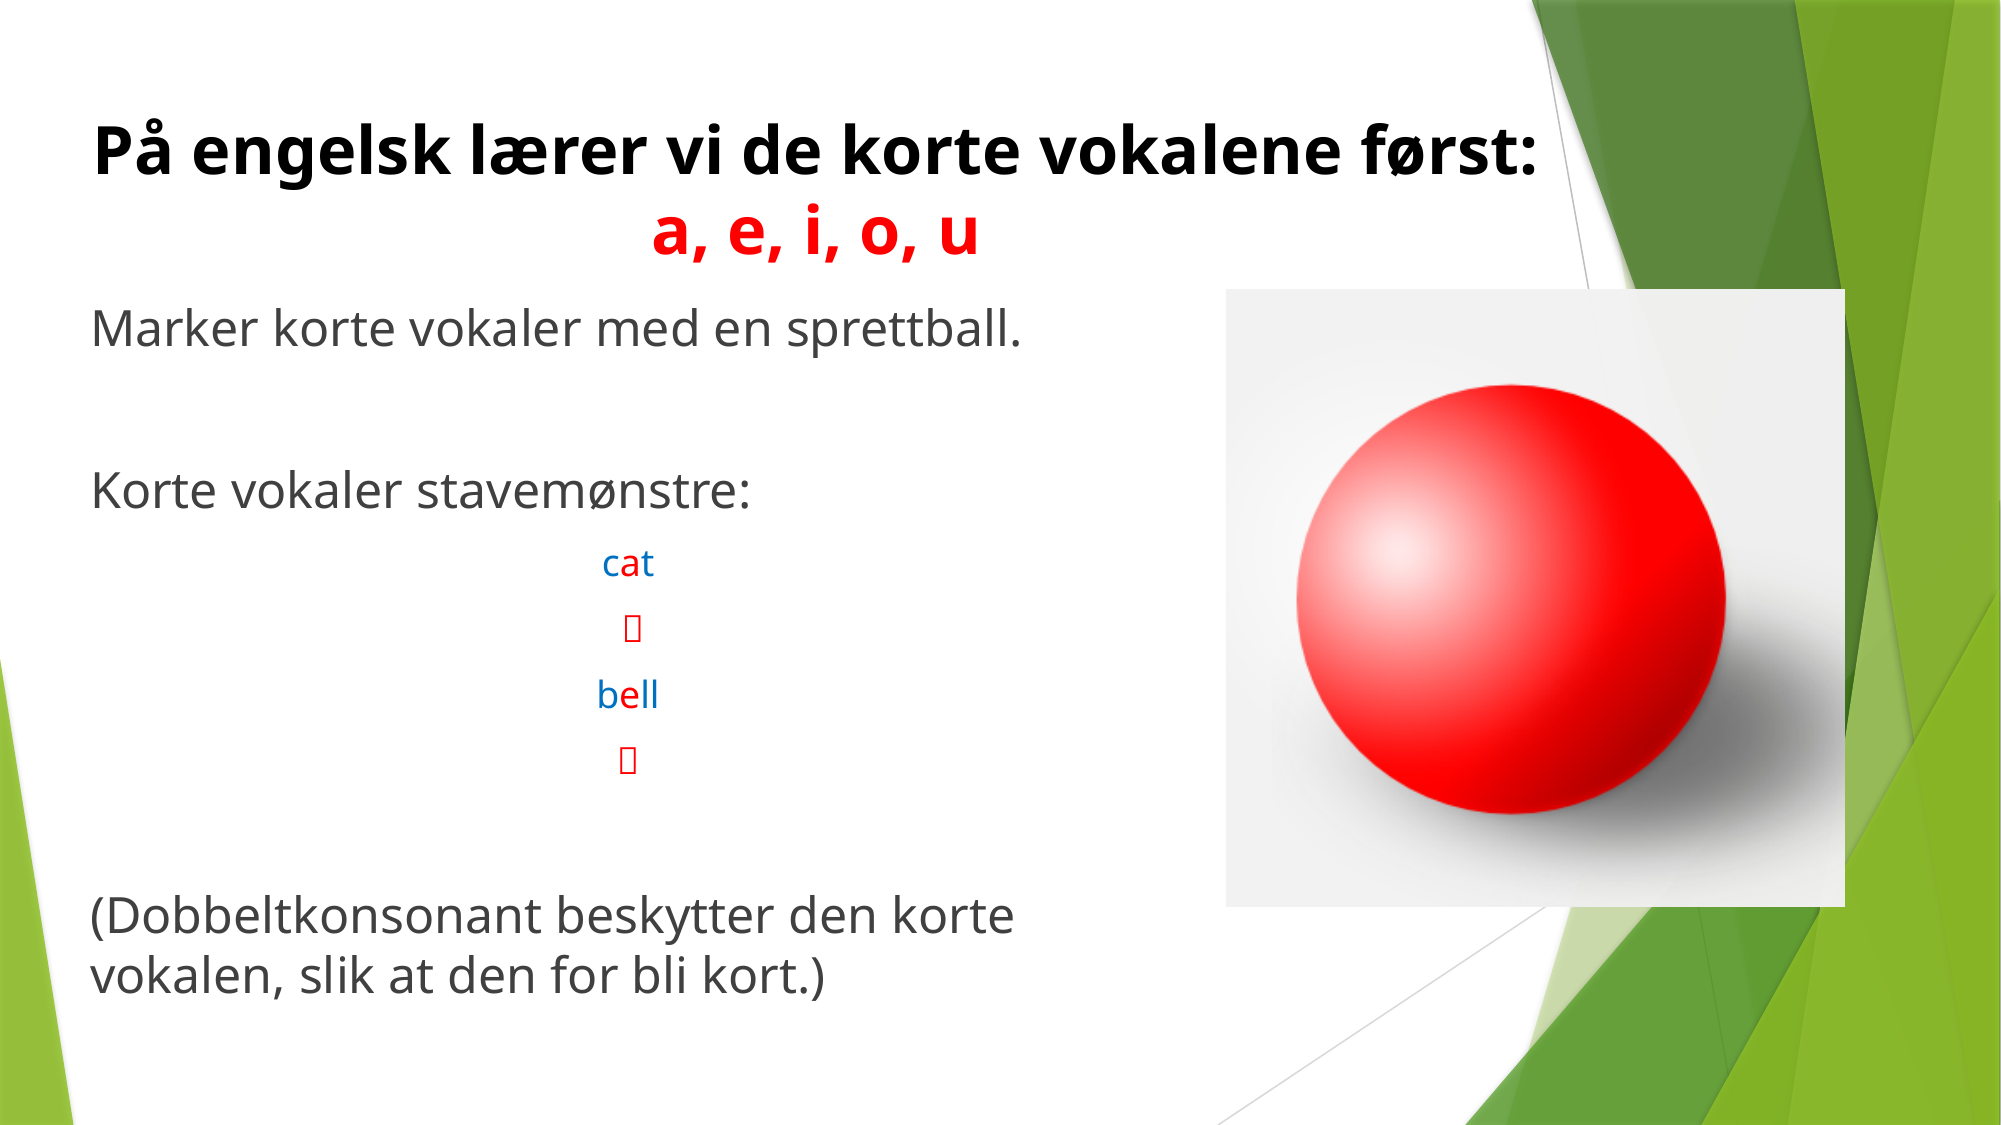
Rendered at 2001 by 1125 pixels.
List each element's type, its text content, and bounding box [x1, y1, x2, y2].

list Marker korte vokaler med en sprettball. Korte vokaler stavemønstre: cat  bell  (Dobbeltkonsonant beskytter den korte vokalen, slik at den for bli kort.) [75, 289, 1172, 1050]
title På engelsk lærer vi de korte vokalene først: a, e, i, o, u [75, 82, 1558, 336]
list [1225, 288, 1846, 907]
